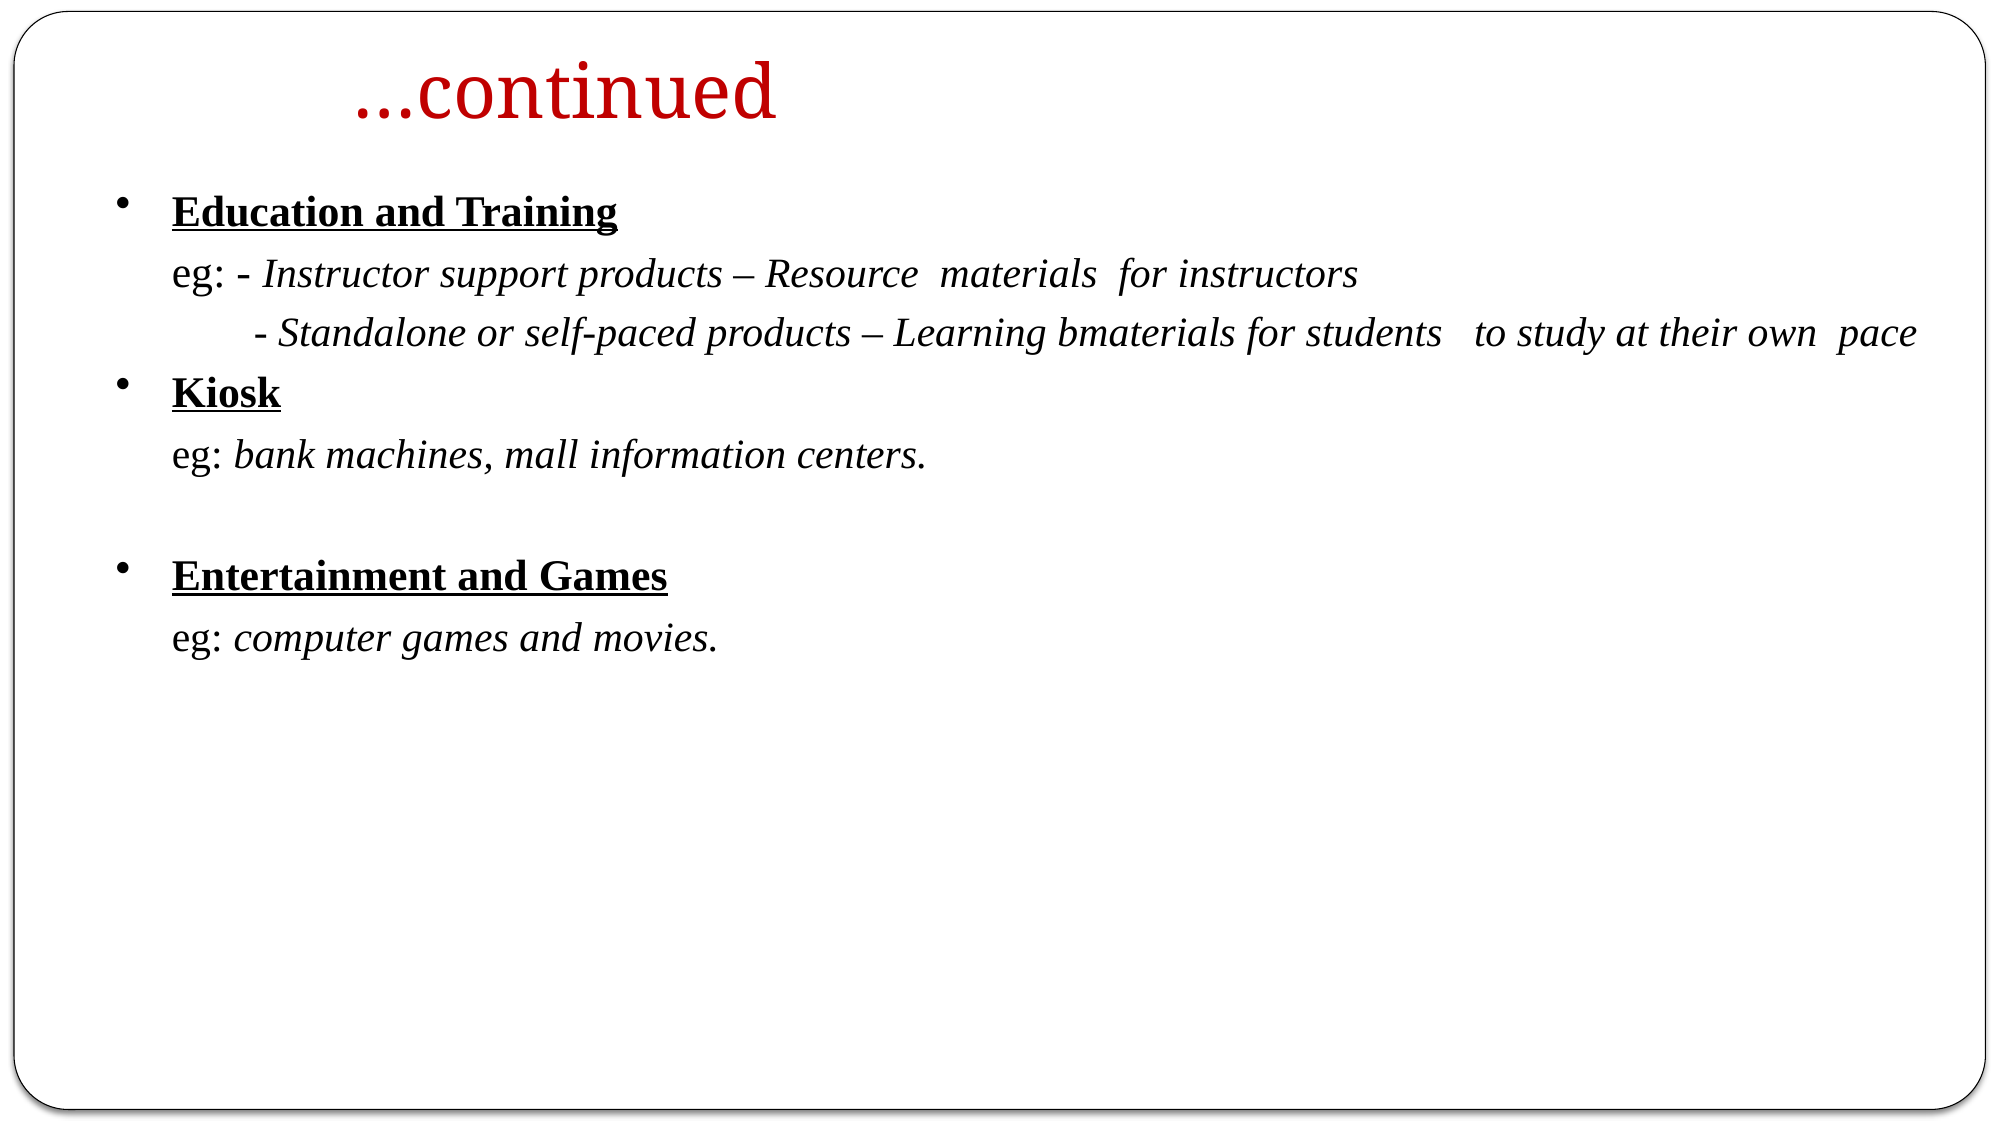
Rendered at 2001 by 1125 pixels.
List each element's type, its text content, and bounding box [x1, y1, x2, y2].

text_box …continued [337, 26, 1653, 150]
text_box Education and Training eg: - Instructor support products – Resource materials for instructors - Standalone or self-paced products – Learning bmaterials for students to study at their own pace Kiosk eg: bank machines, mall information centers. Entertainment and Games eg: computer games and movies. [100, 174, 1955, 988]
